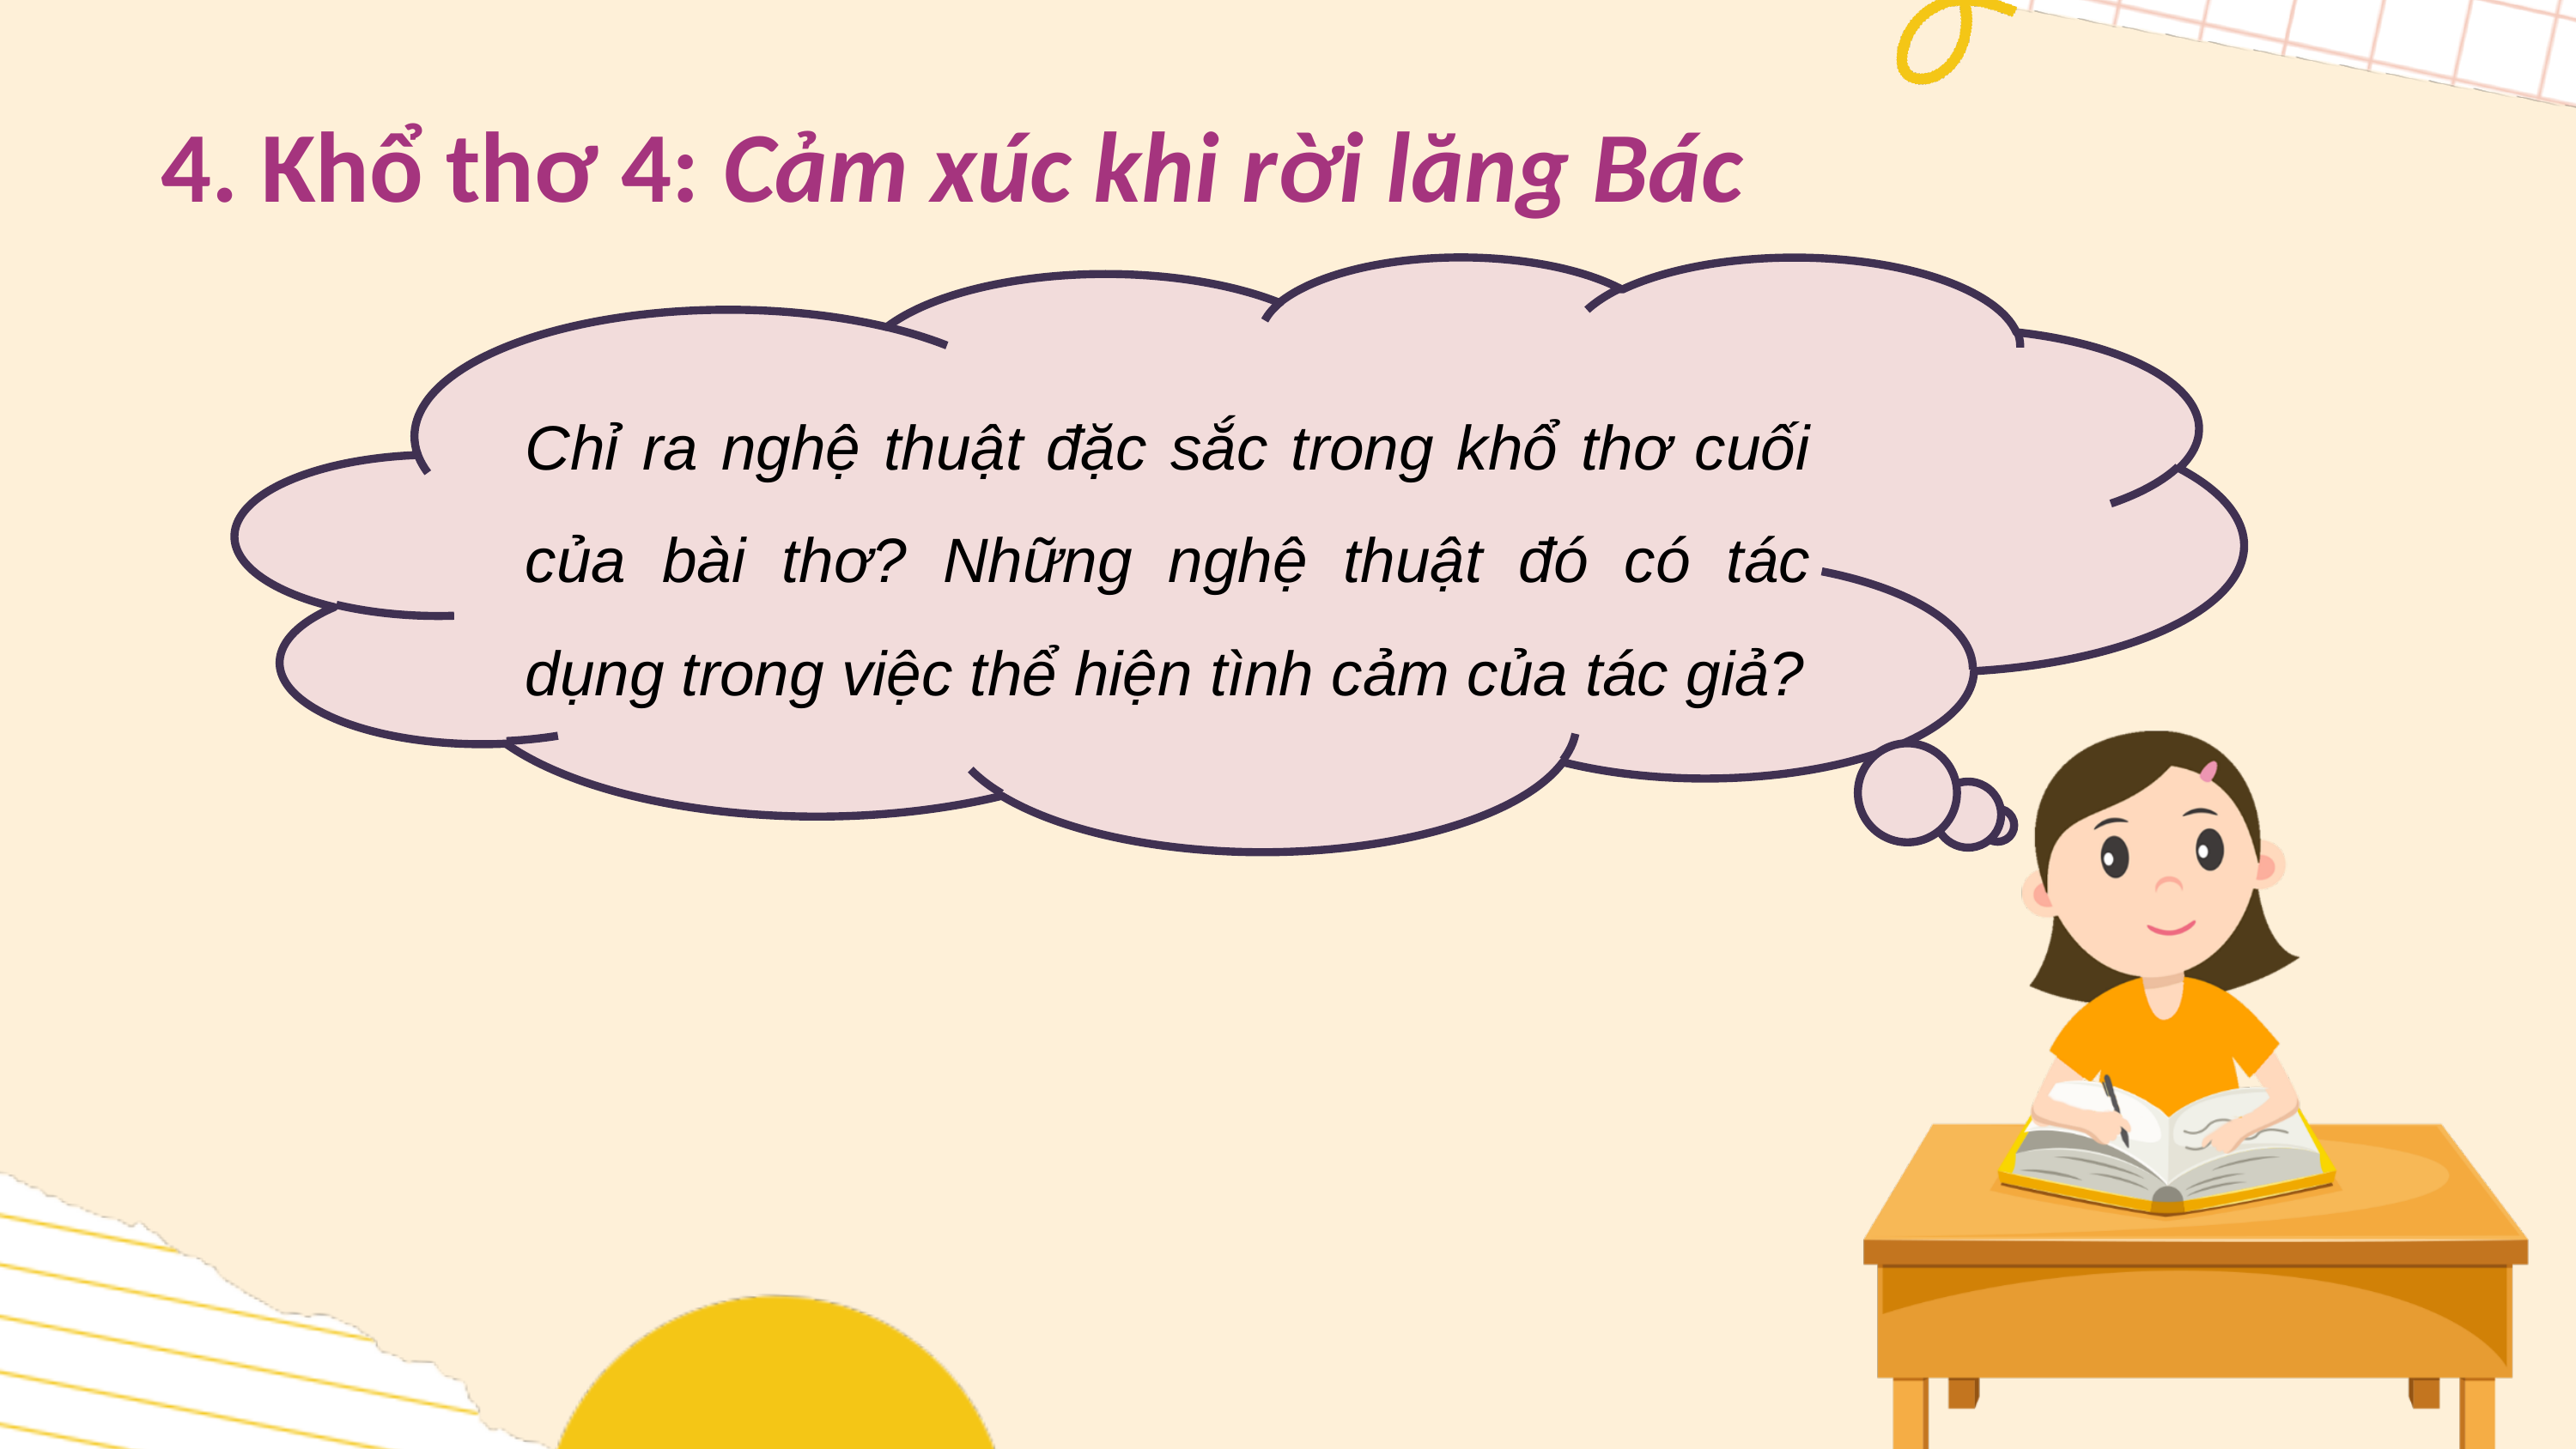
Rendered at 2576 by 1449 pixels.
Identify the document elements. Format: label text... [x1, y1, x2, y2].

text_box 4. Khổ thơ 4: Cảm xúc khi rời lăng Bác [161, 72, 2394, 223]
picture [0, 1134, 1085, 1449]
picture [1861, 0, 2576, 133]
picture [1860, 678, 2537, 1449]
text_box Chỉ ra nghệ thuật đặc sắc trong khổ thơ cuối của bài thơ? Những nghệ thuật đó có tác dụng trong việc thể hiện tình cảm của tác giả? [232, 255, 2246, 854]
